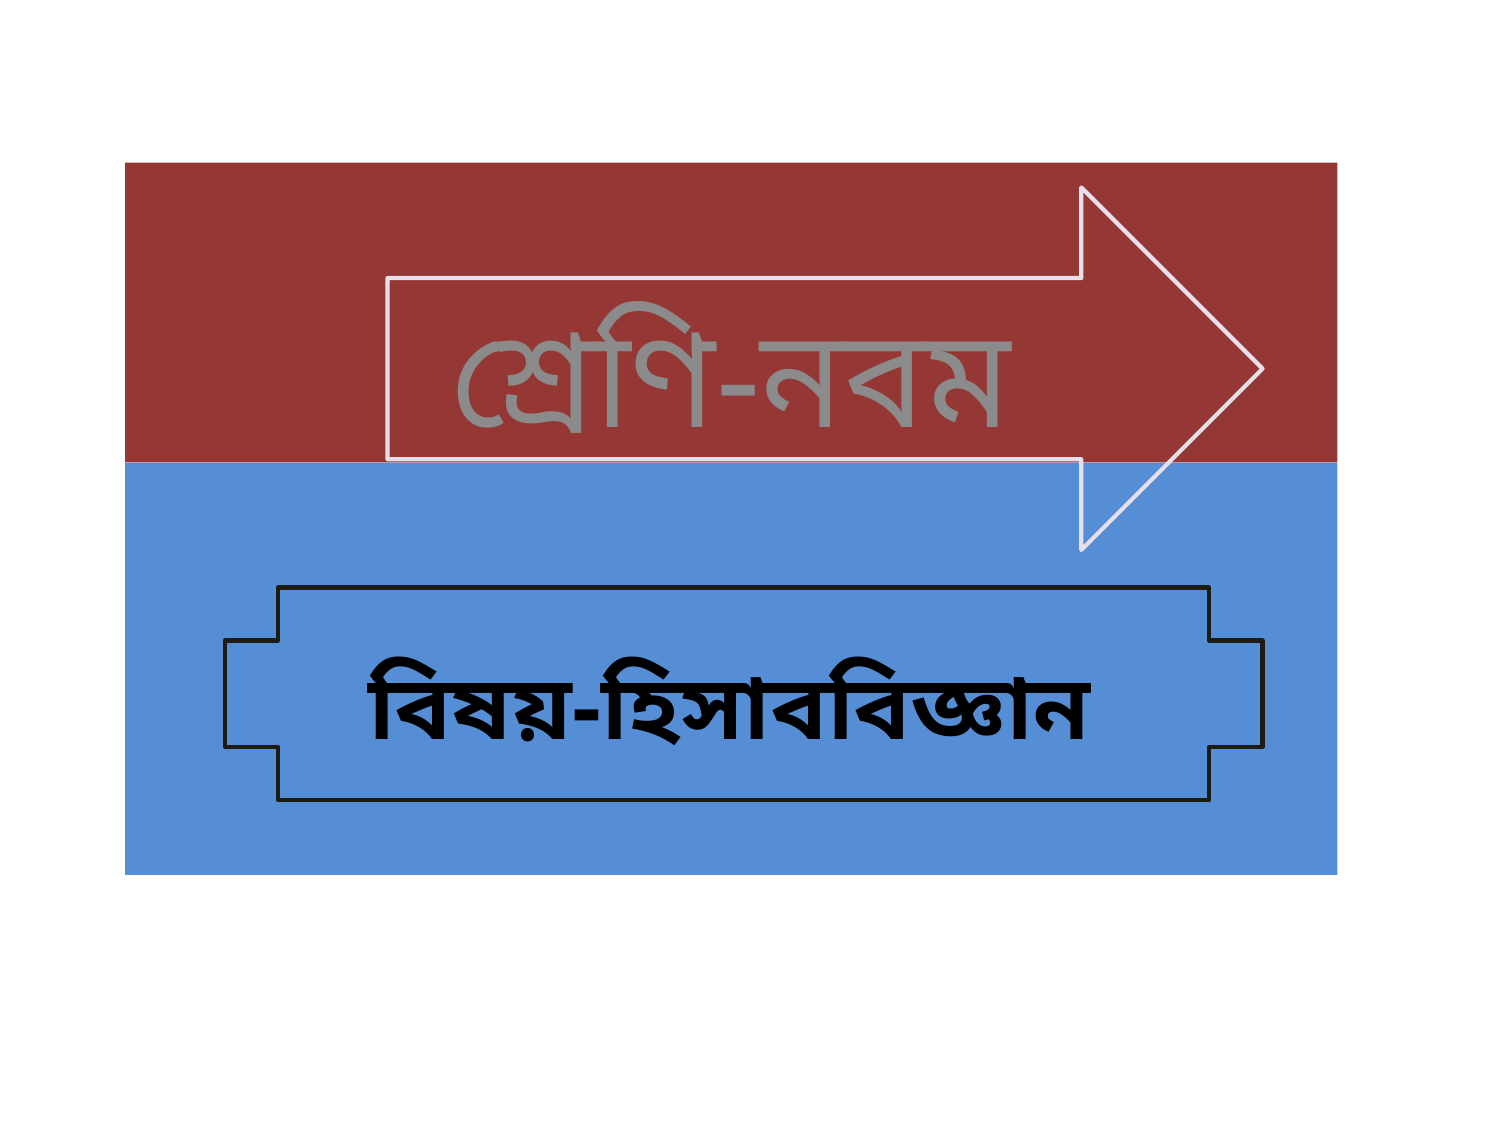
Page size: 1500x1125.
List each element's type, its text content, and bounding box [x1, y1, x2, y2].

text_box [223, 585, 1265, 802]
text_box [385, 185, 1265, 552]
title বিষয়-হিসাববিজ্ঞান [125, 463, 1338, 875]
list শ্রেণি-নবম [125, 162, 1338, 463]
